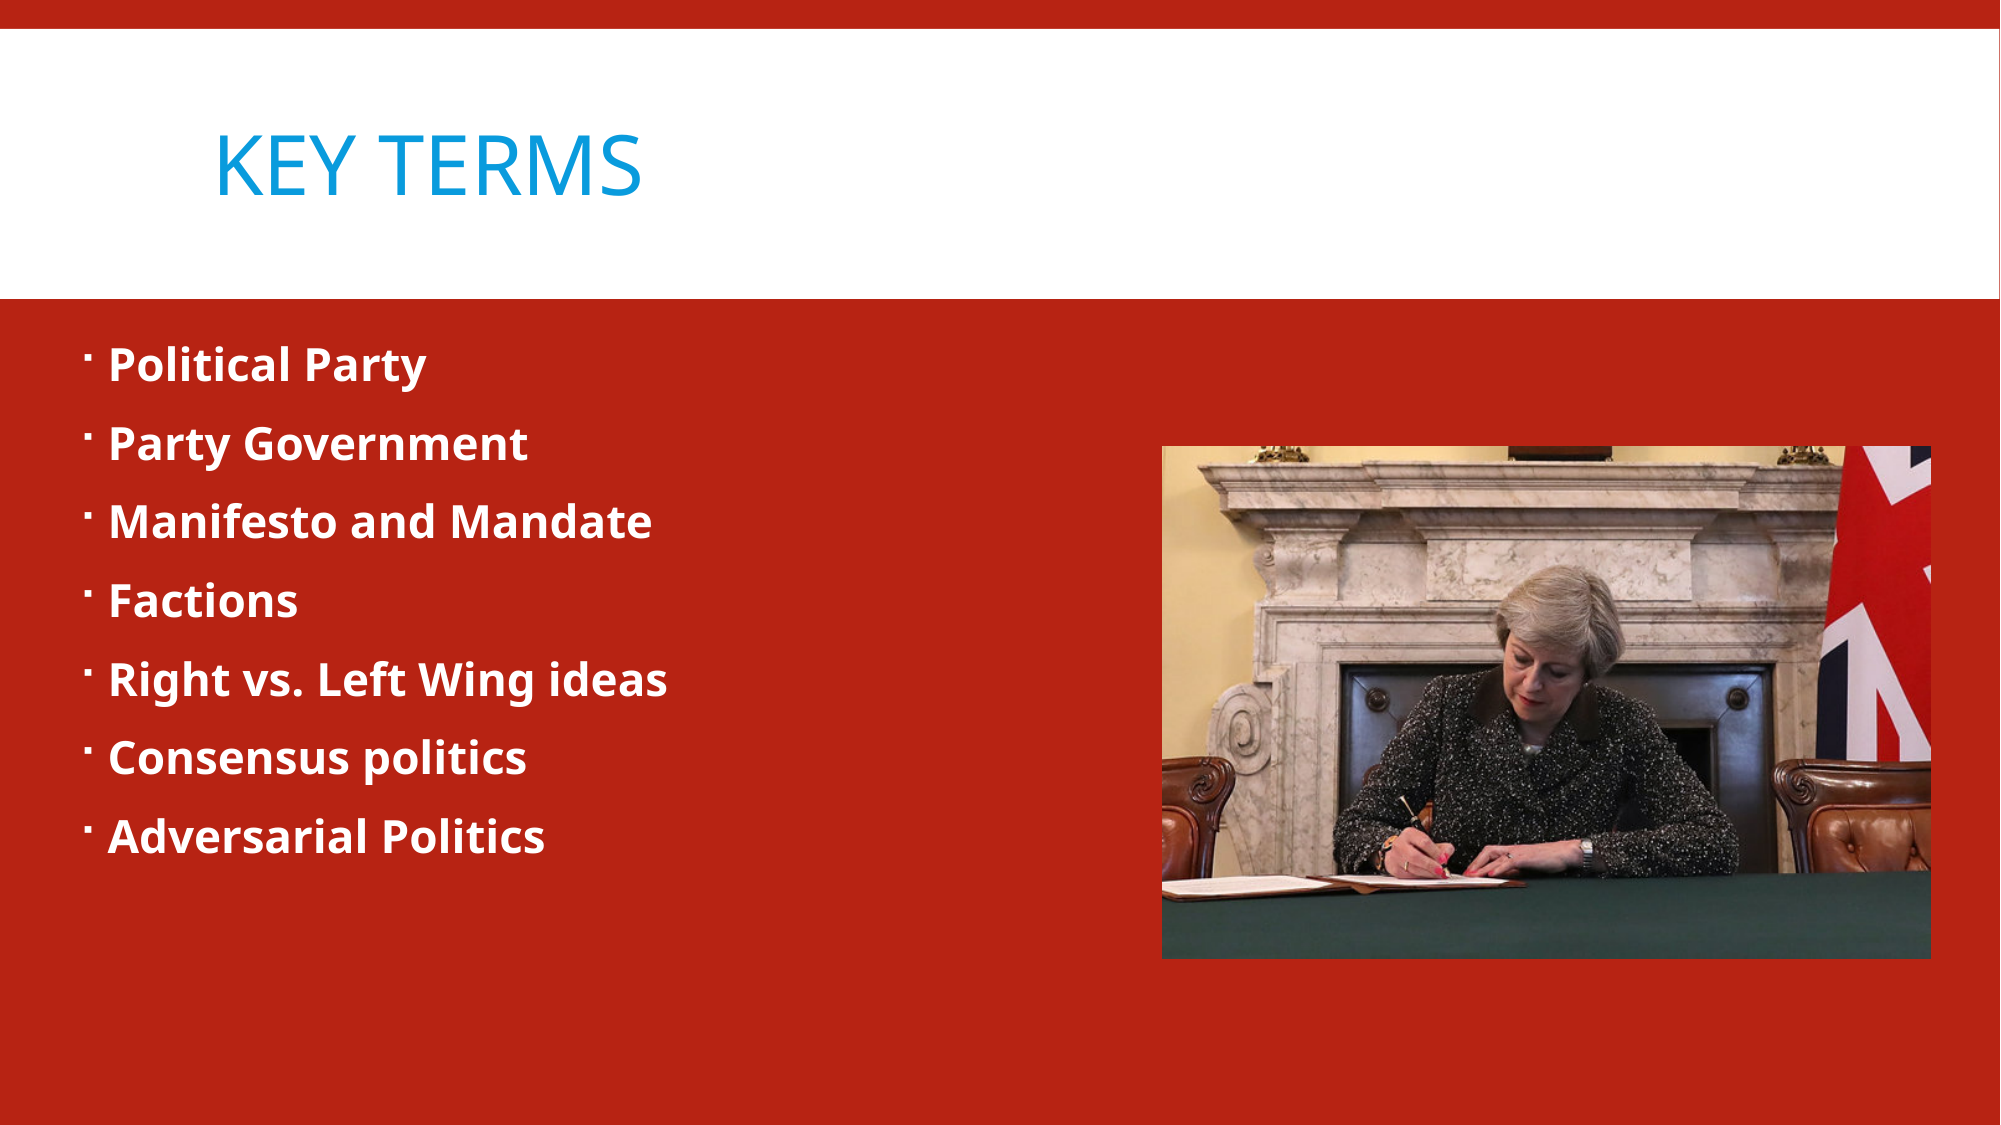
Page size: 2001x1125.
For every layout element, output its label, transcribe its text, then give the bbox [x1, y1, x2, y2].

picture [1161, 446, 1932, 959]
title Key Terms [197, 46, 1803, 295]
list Political Party Party Government Manifesto and Mandate Factions Right vs. Left Wing ideas Consensus politics Adversarial Politics [62, 334, 1668, 1025]
